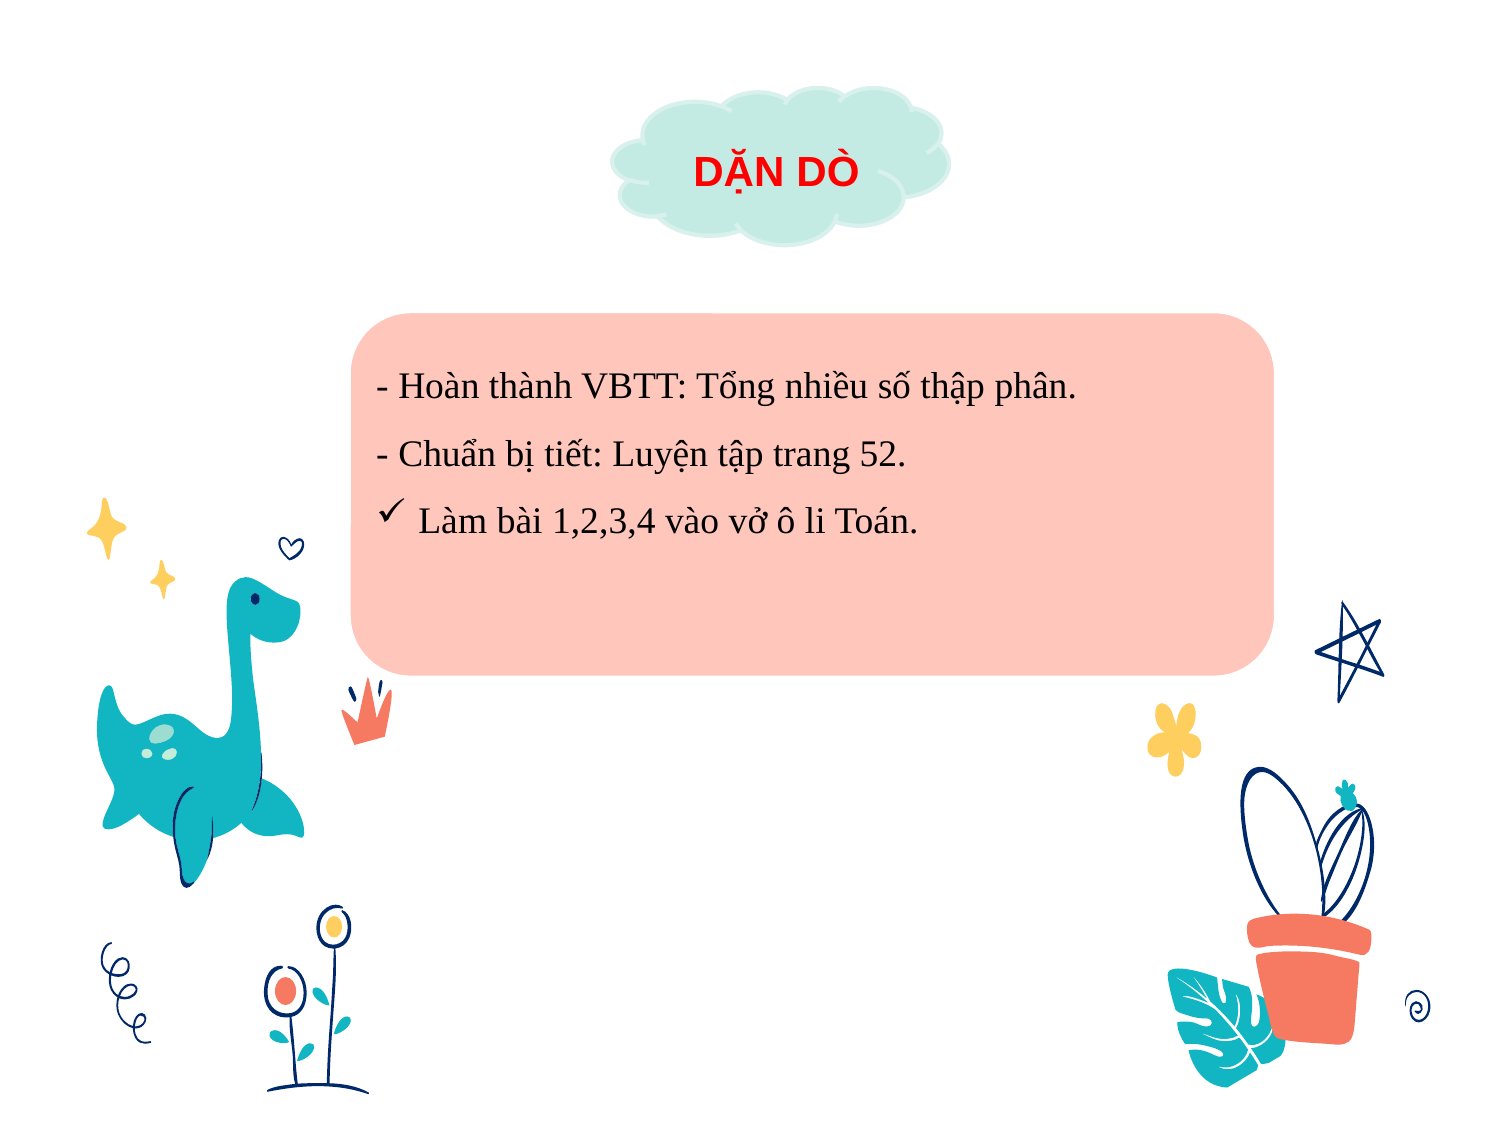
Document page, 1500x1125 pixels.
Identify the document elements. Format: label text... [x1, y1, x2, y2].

text_box [619, 203, 905, 248]
text_box - Hoàn thành VBTT: Tổng nhiều số thập phân. - Chuẩn bị tiết: Luyện tập trang 52. Làm bài 1,2,3,4 vào vở ô li Toán. [349, 312, 1275, 677]
text_box [640, 85, 944, 137]
text_box DẶN DÒ [495, 137, 1058, 203]
